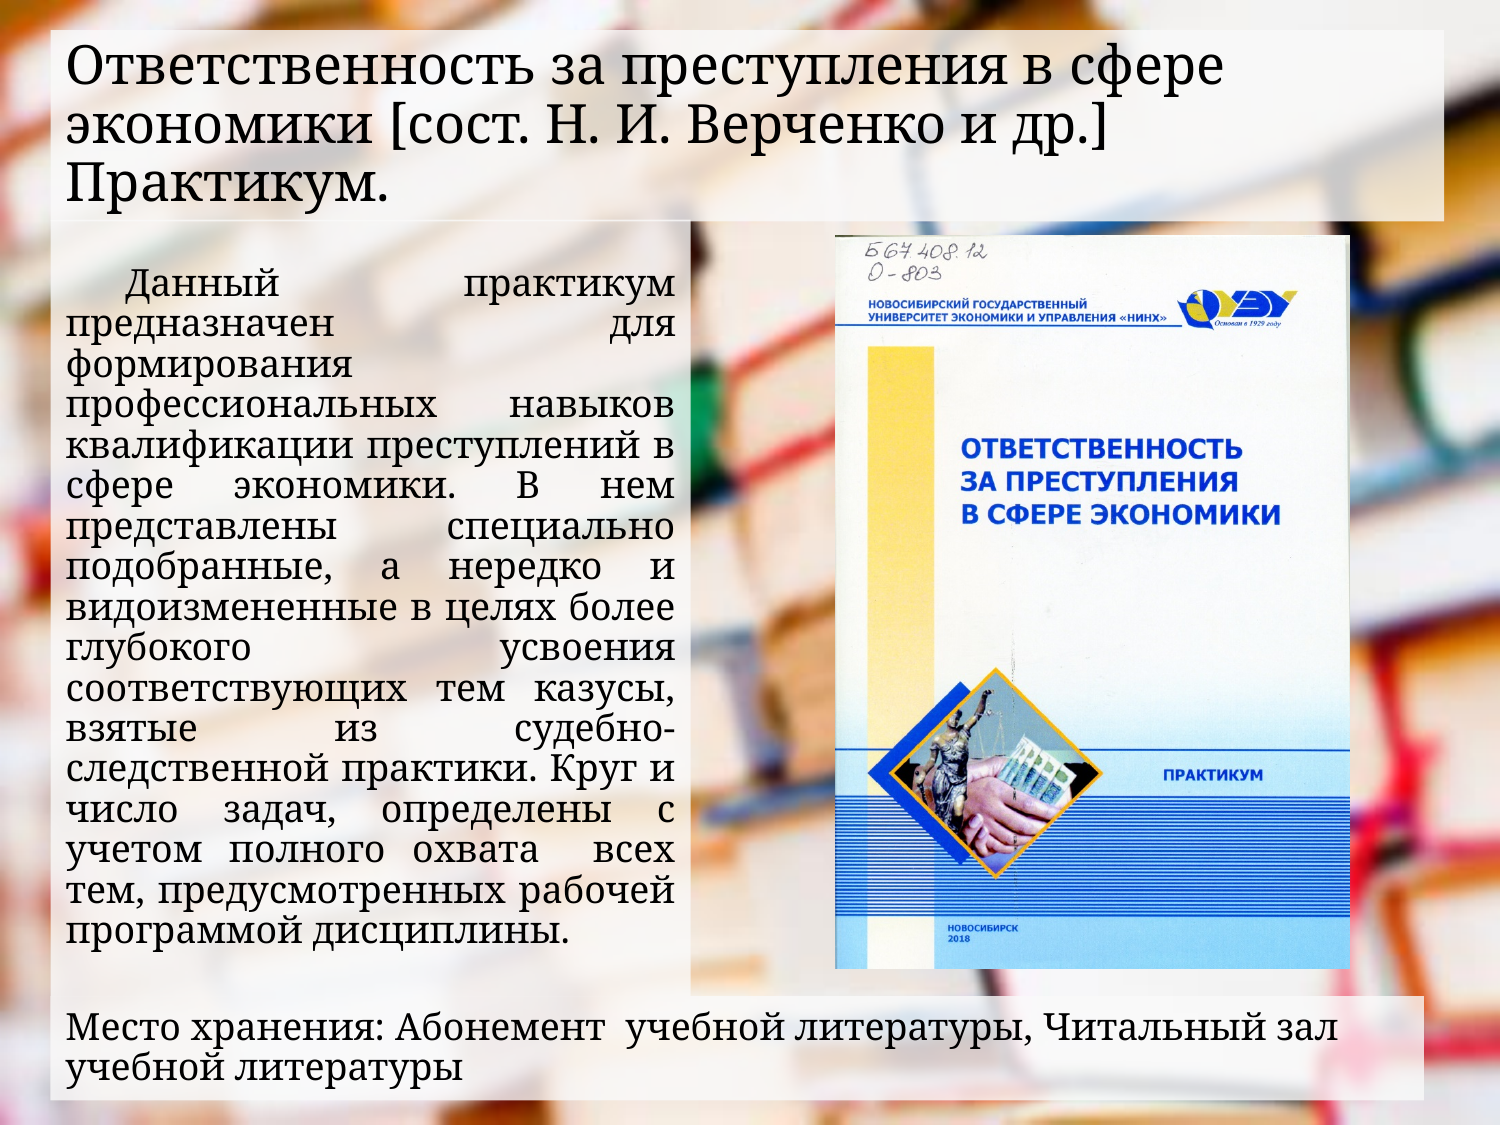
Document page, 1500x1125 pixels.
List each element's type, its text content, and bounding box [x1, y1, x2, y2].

title Ответственность за преступления в сфере экономики [сост. Н. И. Верченко и др.] Практикум. [50, 30, 1445, 222]
picture [0, 0, 1500, 1125]
list Данный практикум предназначен для формирования профессиональных навыков квалификации преступлений в сфере экономики. В нем представлены специально подобранные, а нередко и видоизмененные в целях более глубокого усвоения соответствующих тем казусы, взятые из судебно-следственной практики. Круг и число задач, определены с учетом полного охвата всех тем, предусмотренных рабочей программой дисциплины. [50, 219, 691, 996]
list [835, 235, 1350, 969]
text_box Место хранения: Абонемент учебной литературы, Читальный зал учебной литературы [50, 996, 1424, 1101]
